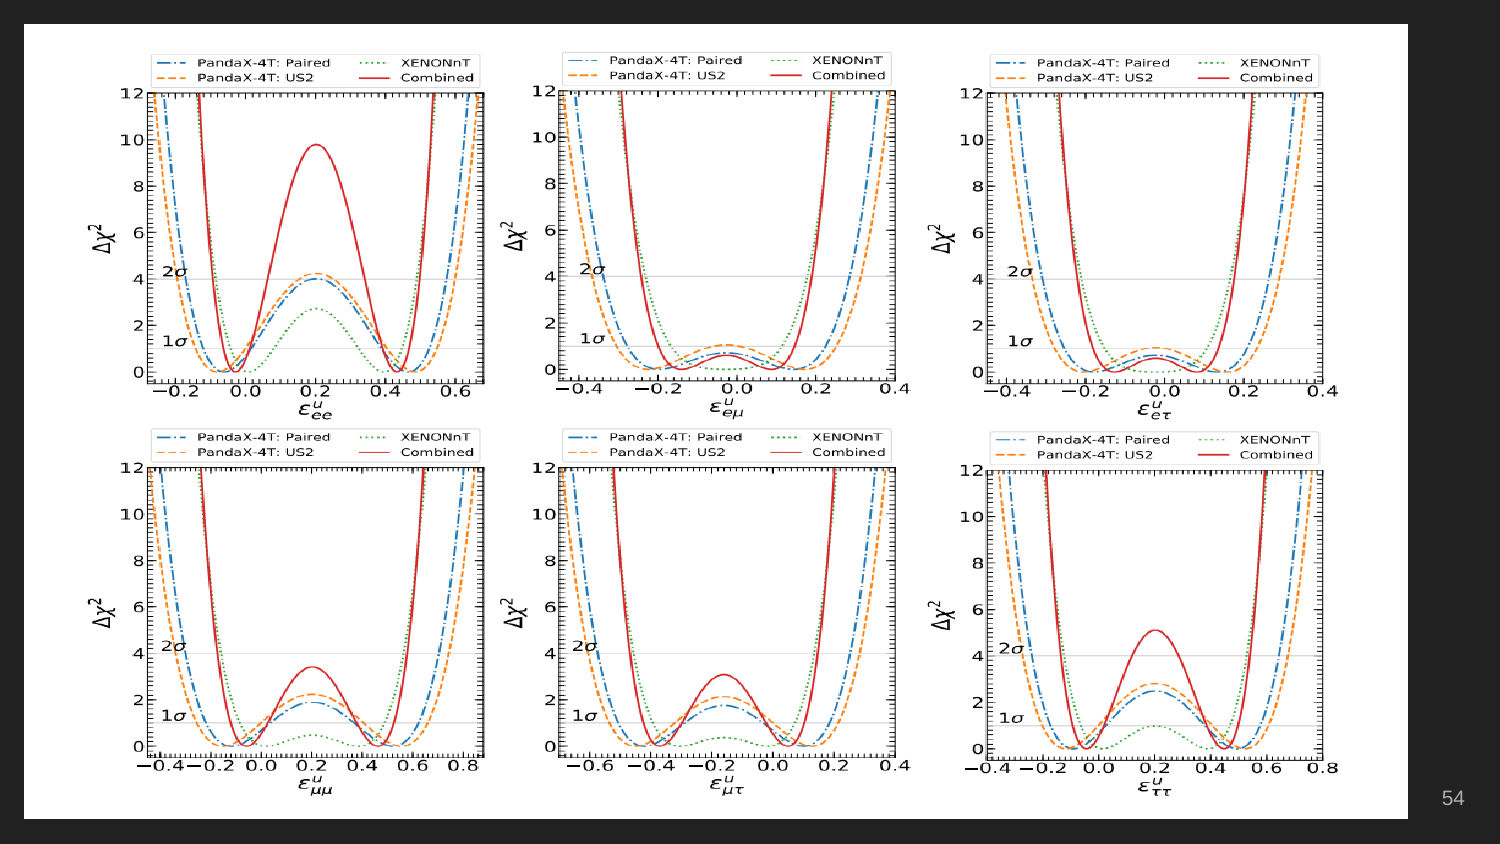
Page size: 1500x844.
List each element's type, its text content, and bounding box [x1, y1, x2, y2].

slide_number ‹#› [1389, 764, 1480, 830]
picture [24, 24, 1408, 819]
